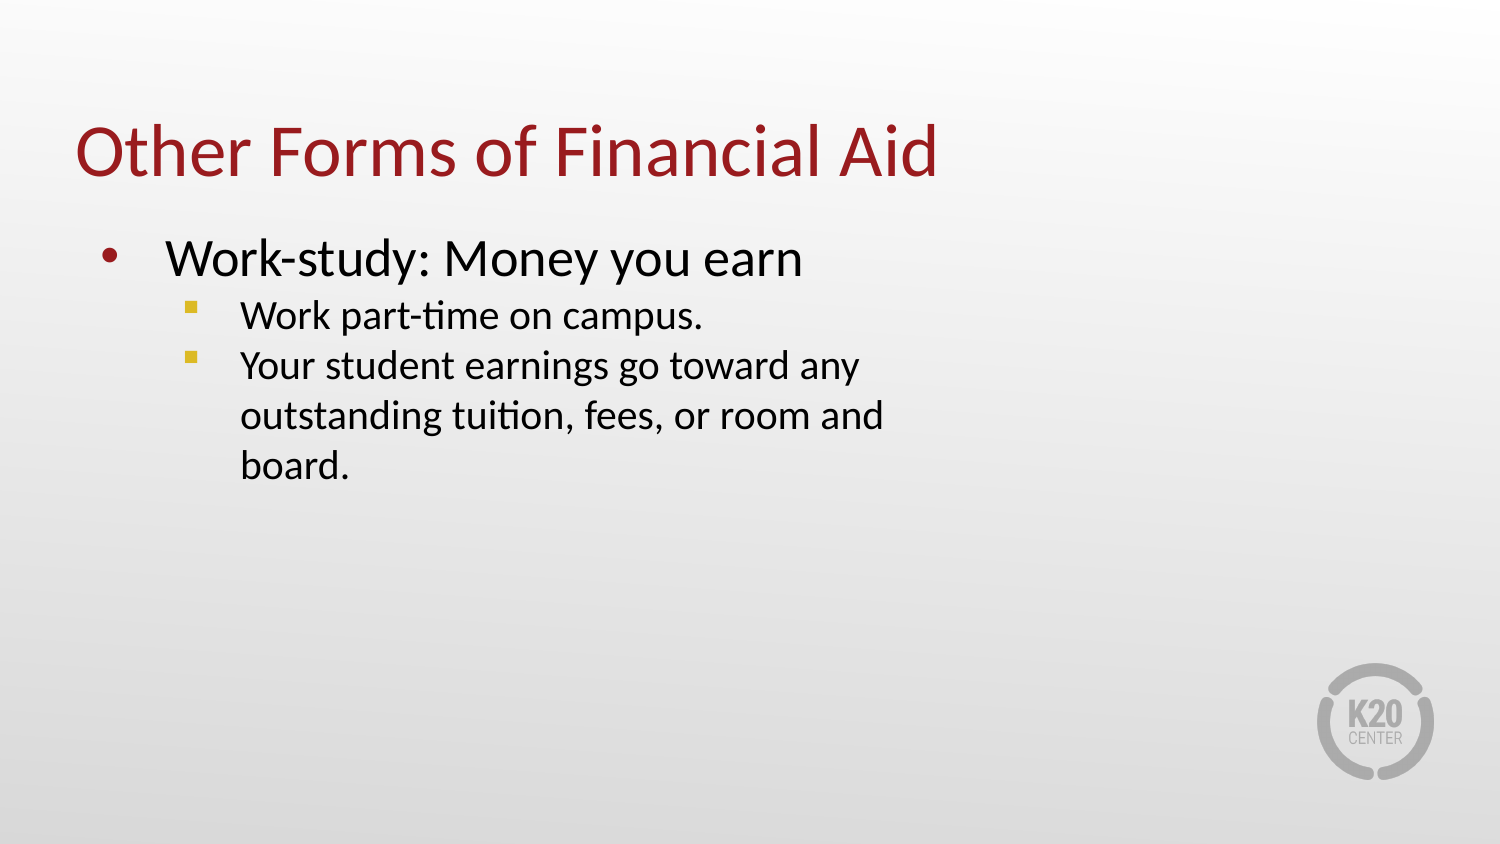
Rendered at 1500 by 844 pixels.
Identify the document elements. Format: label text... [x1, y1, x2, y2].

picture [1300, 646, 1451, 797]
list Work-study: Money you earn Work part-time on campus. Your student earnings go toward any outstanding tuition, fees, or room and board. [75, 214, 980, 779]
title Other Forms of Financial Aid [75, 50, 1425, 191]
